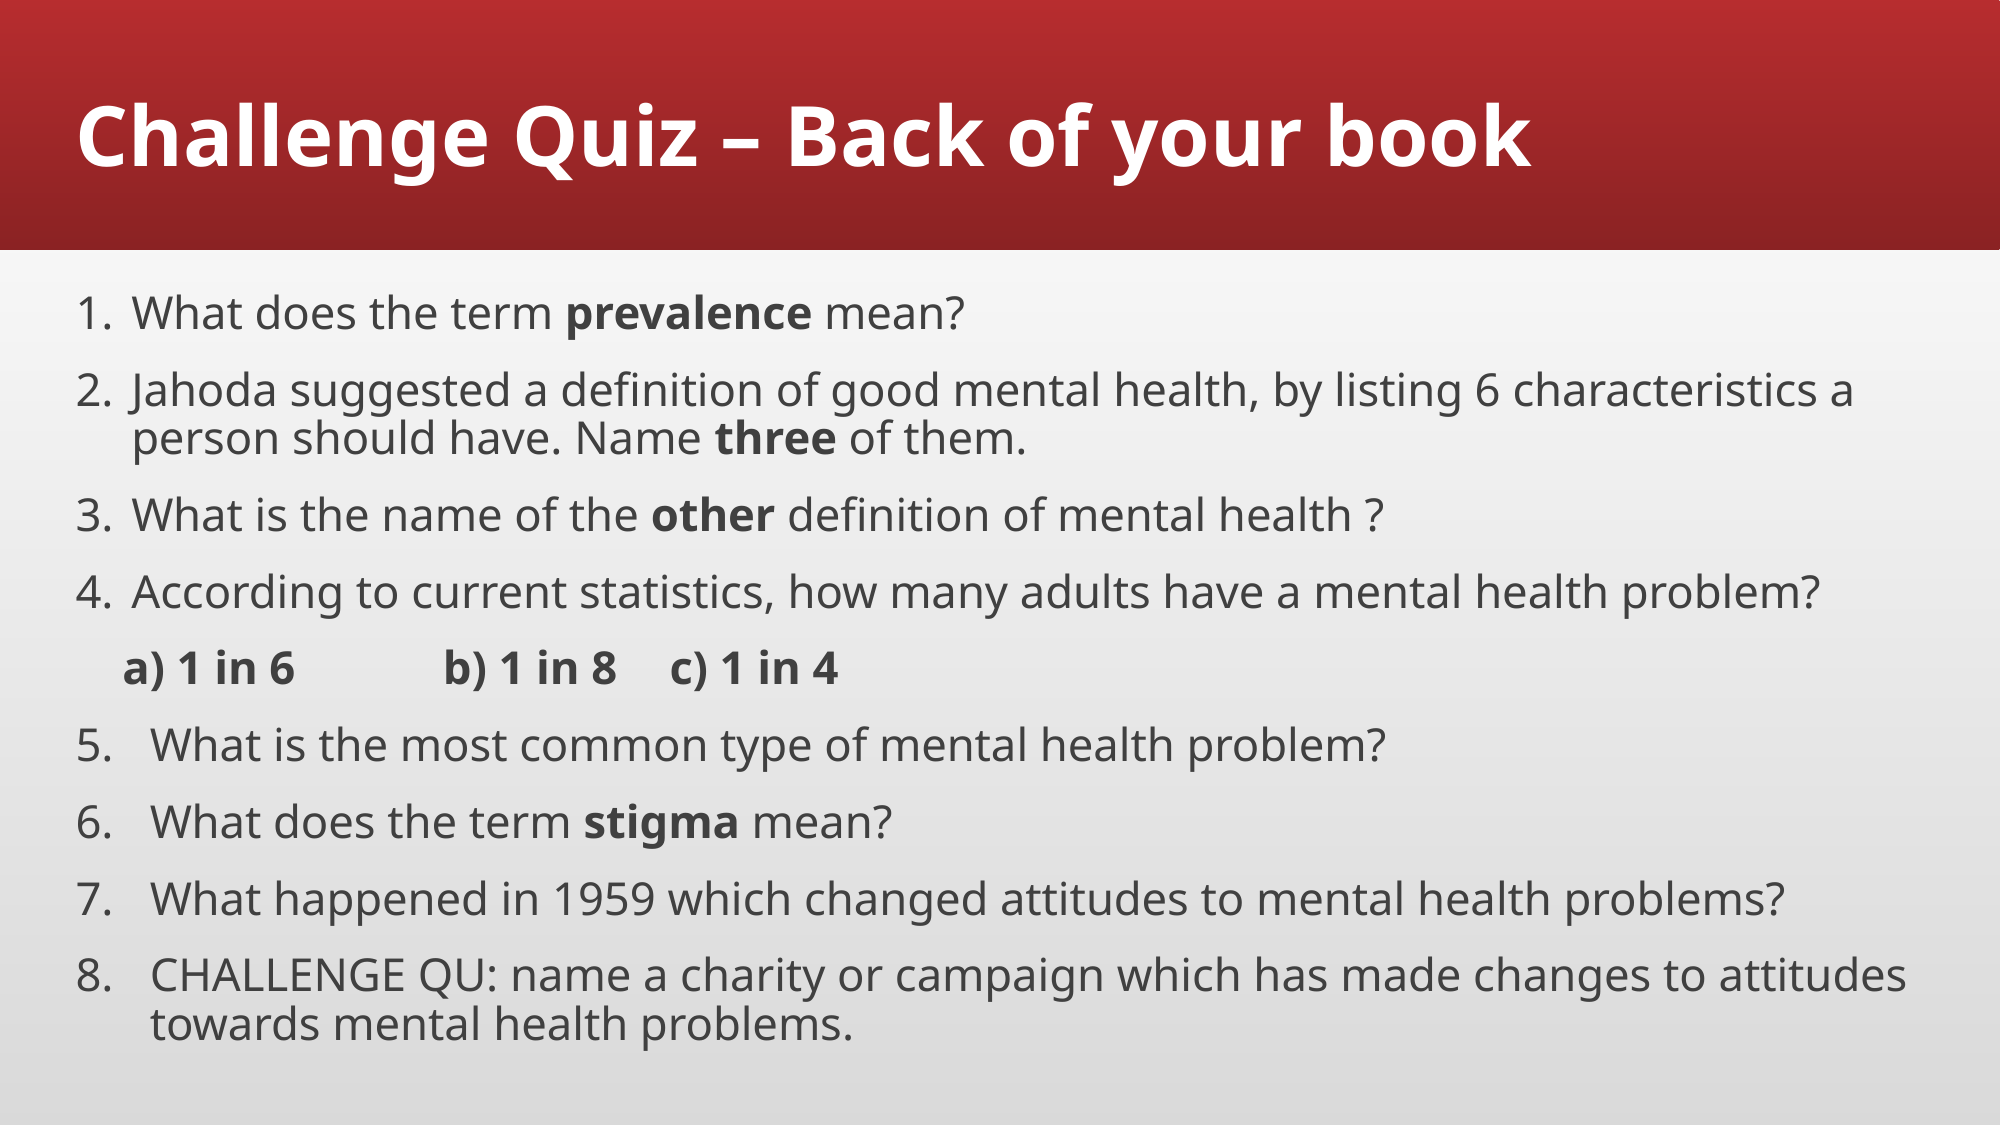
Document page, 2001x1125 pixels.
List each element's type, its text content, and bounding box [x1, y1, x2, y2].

title Challenge Quiz – Back of your book [60, 30, 1711, 249]
list What does the term prevalence mean? Jahoda suggested a definition of good mental health, by listing 6 characteristics a person should have. Name three of them. What is the name of the other definition of mental health ? According to current statistics, how many adults have a mental health problem? a) 1 in 6 b) 1 in 8 c) 1 in 4 What is the most common type of mental health problem? What does the term stigma mean? What happened in 1959 which changed attitudes to mental health problems? CHALLENGE QU: name a charity or campaign which has made changes to attitudes towards mental health problems. [60, 282, 1956, 1109]
